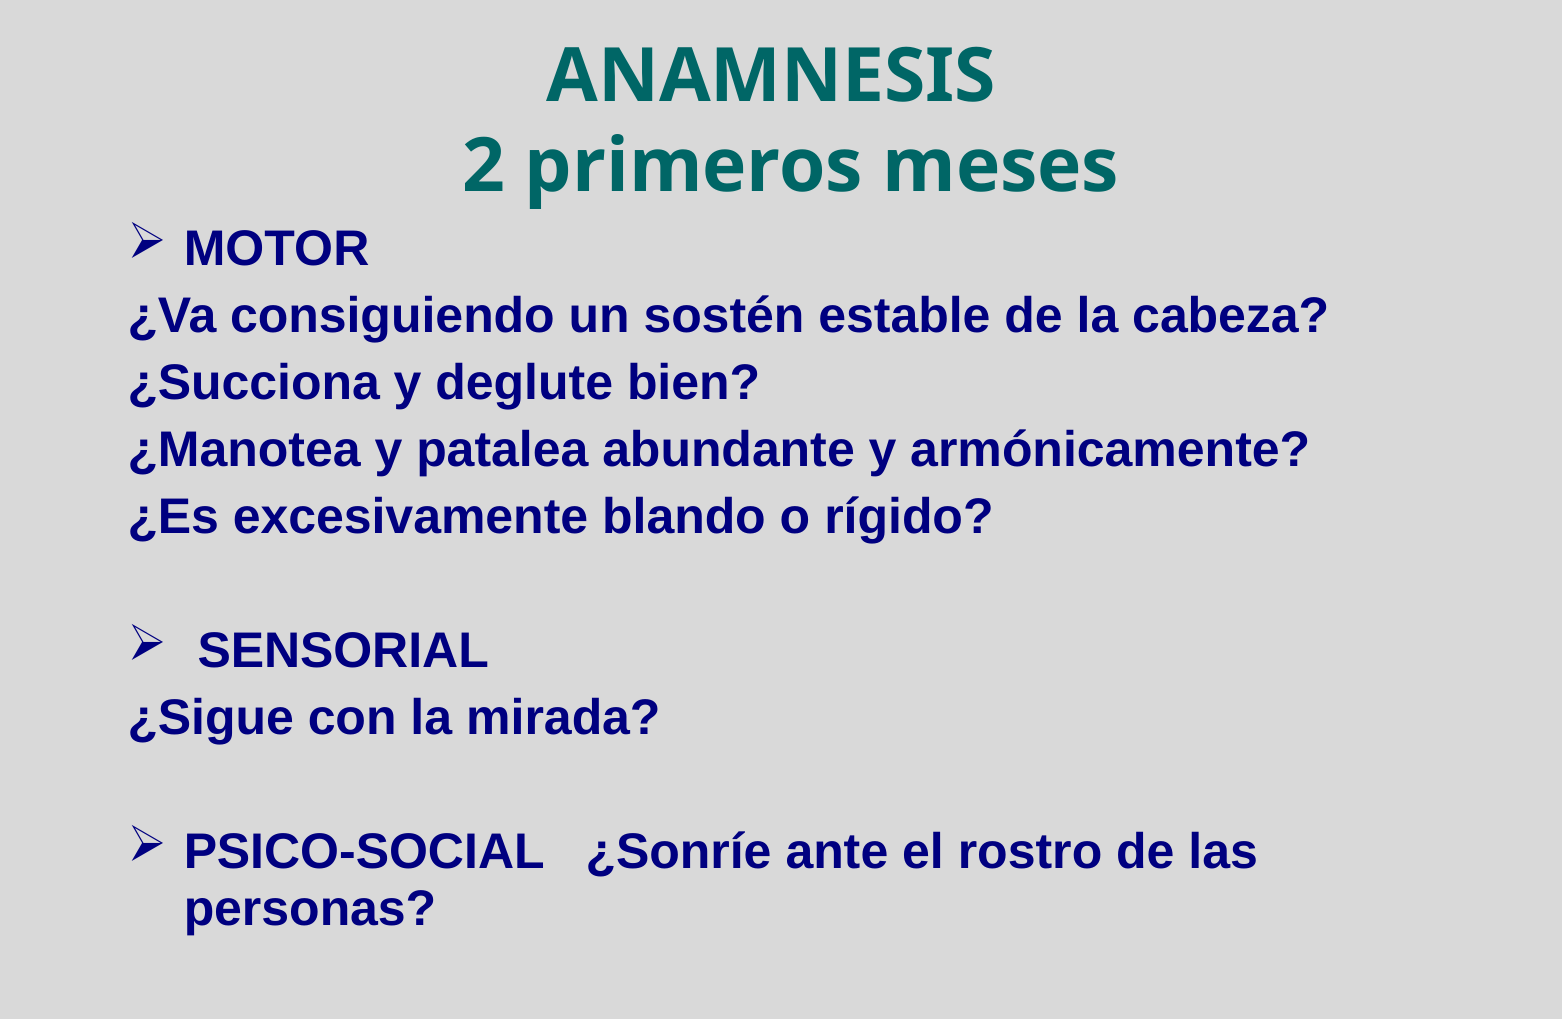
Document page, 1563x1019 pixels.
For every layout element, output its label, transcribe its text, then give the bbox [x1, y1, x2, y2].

list MOTOR ¿Va consiguiendo un sostén estable de la cabeza? ¿Succiona y deglute bien? ¿Manotea y patalea abundante y armónicamente? ¿Es excesivamente blando o rígido? SENSORIAL ¿Sigue con la mirada? PSICO-SOCIAL ¿Sonríe ante el rostro de las personas? [112, 212, 1442, 881]
title ANAMNESIS 2 primeros meses [116, 45, 1446, 188]
